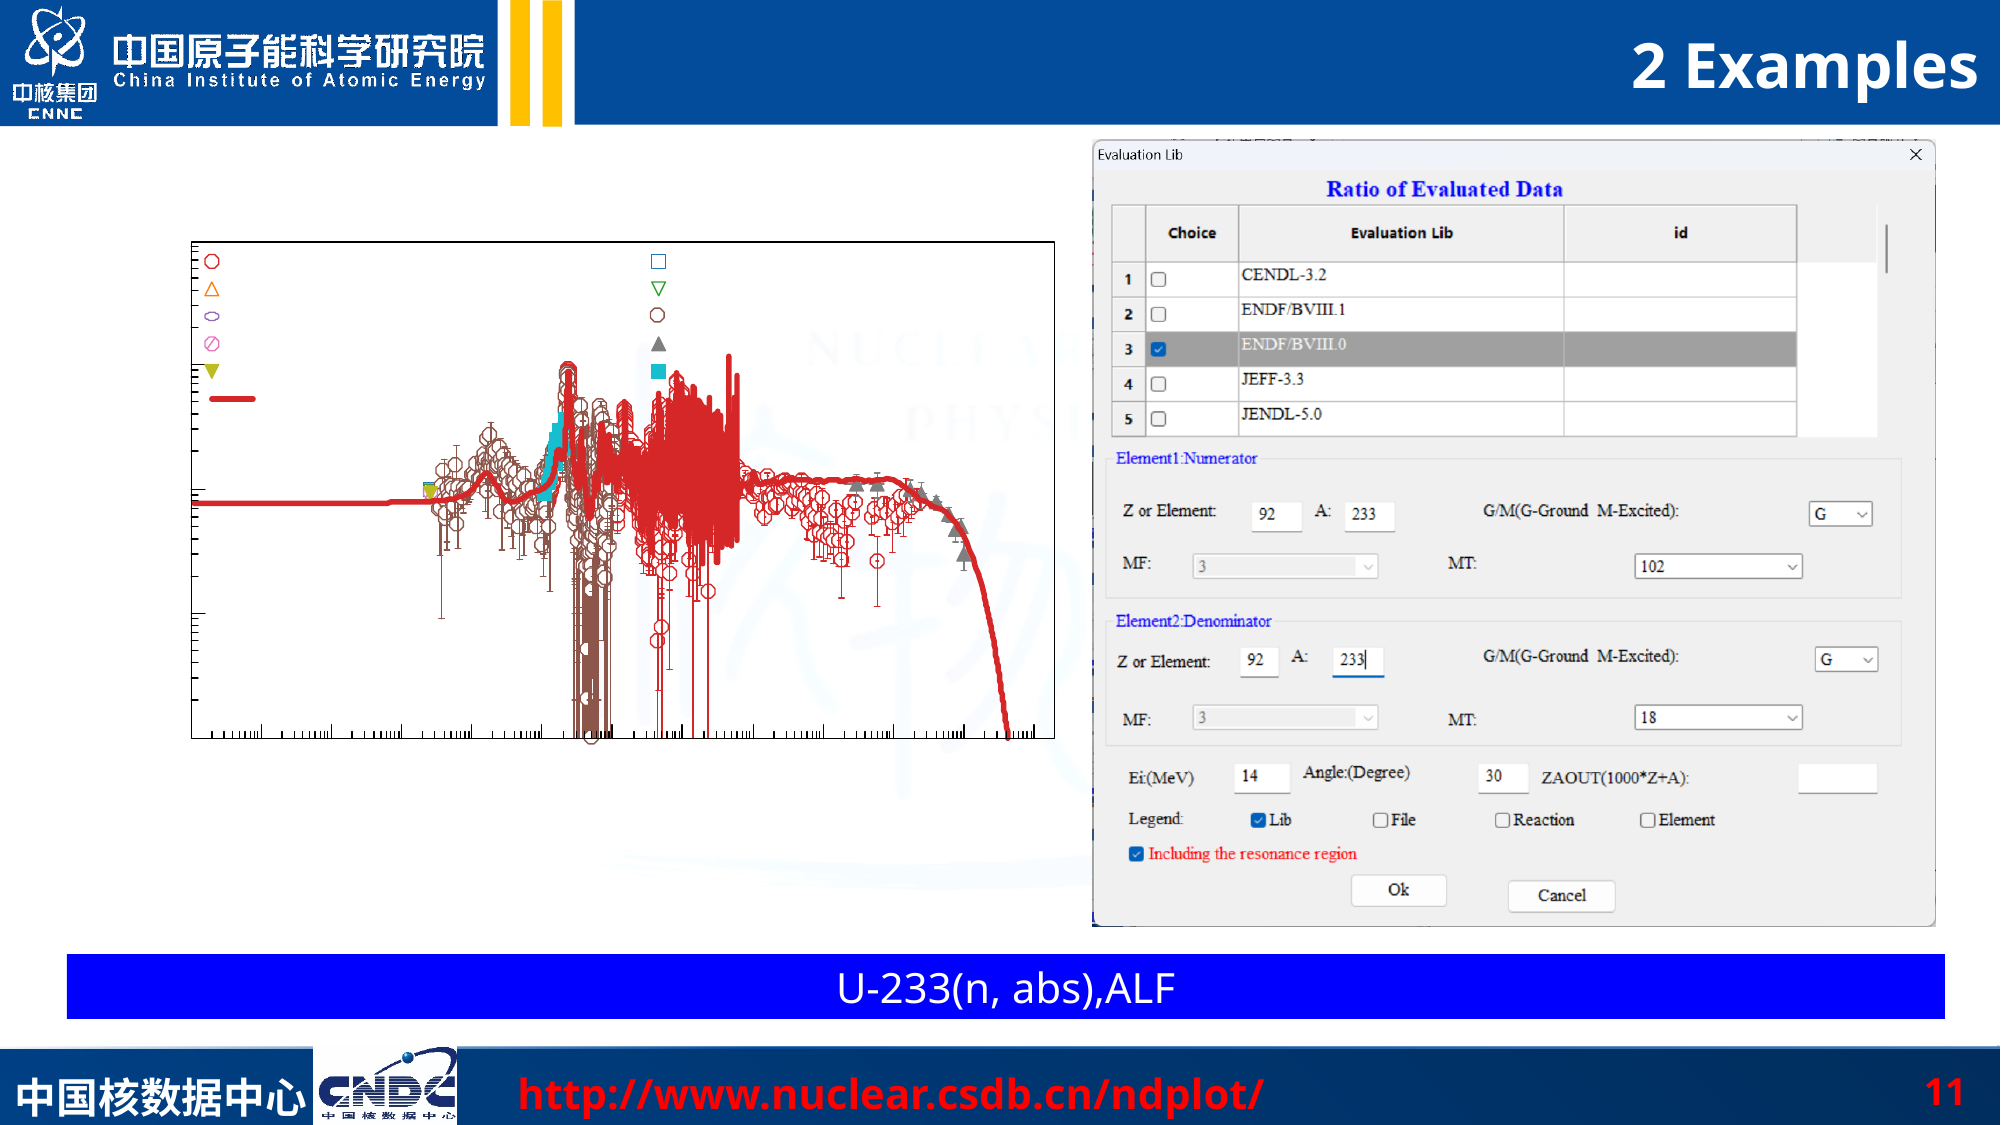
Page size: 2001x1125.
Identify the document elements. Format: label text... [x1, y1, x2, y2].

picture [1721, 1045, 2000, 1049]
picture [31, 139, 1936, 927]
text_box 11 [1862, 1060, 1982, 1121]
text_box U-233(n, abs),ALF [66, 954, 1945, 1019]
text_box http://www.nuclear.csdb.cn/ndplot/ [502, 1045, 1482, 1125]
picture [0, 1045, 19, 1049]
text_box [19, 907, 1721, 1058]
picture [313, 1058, 457, 1125]
text_box 2 Examples [1035, 15, 2000, 111]
